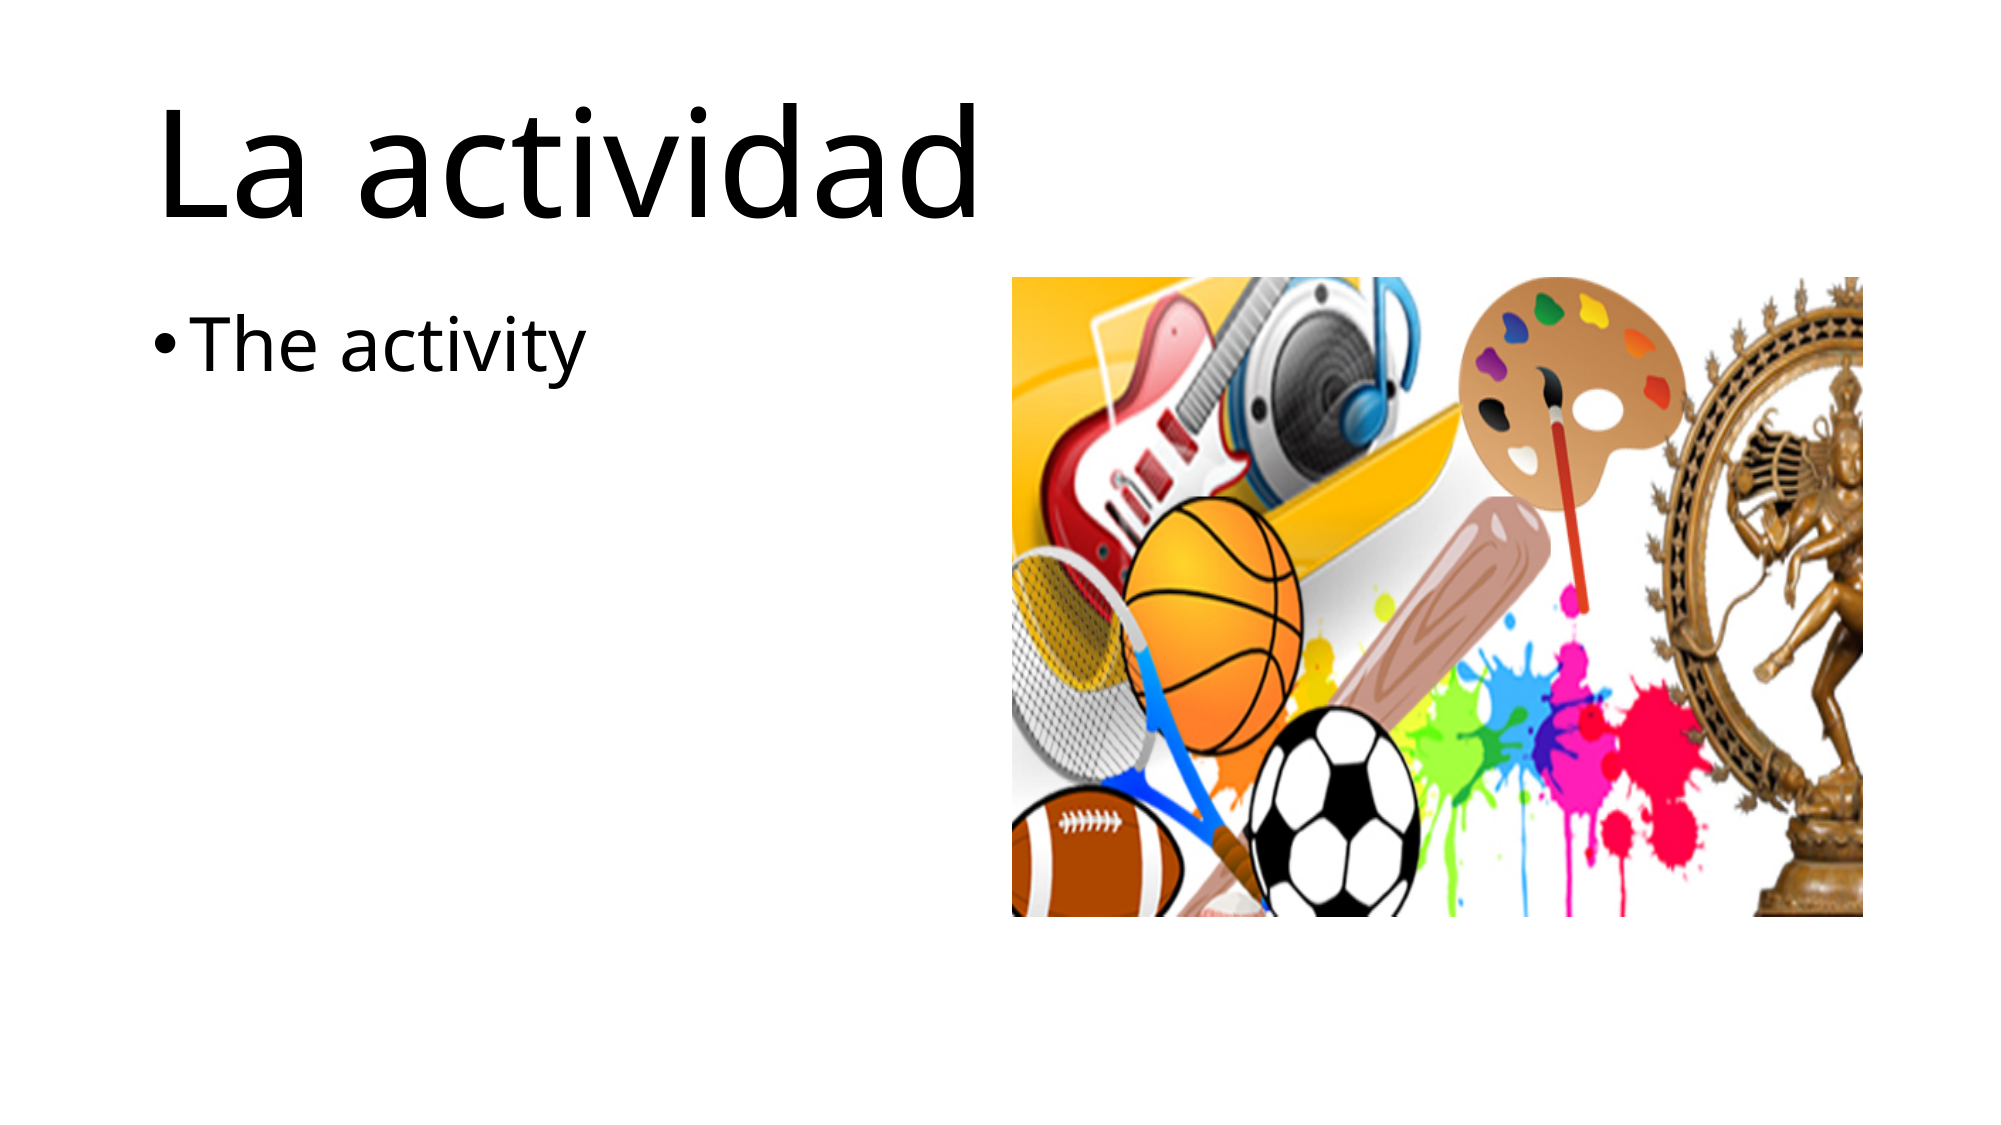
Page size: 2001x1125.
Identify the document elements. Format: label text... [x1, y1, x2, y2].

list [1012, 277, 1863, 917]
list The activity [137, 299, 988, 1014]
title La actividad [137, 59, 1863, 278]
